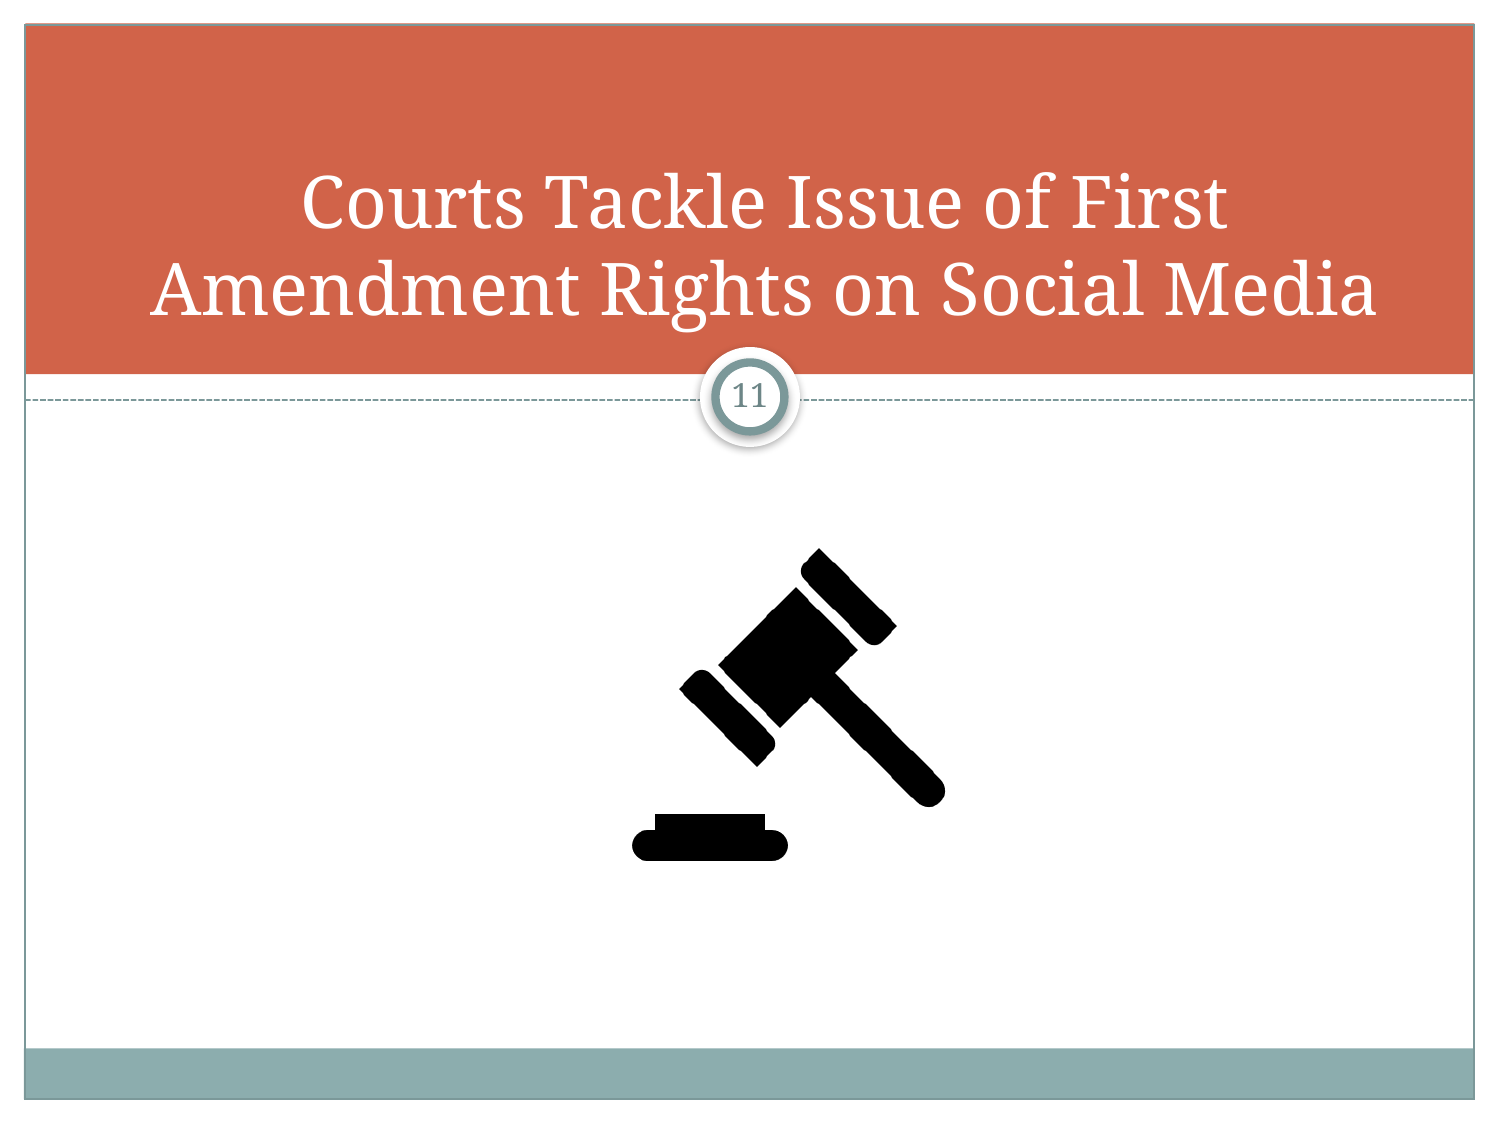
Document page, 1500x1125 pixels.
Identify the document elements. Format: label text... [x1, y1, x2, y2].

picture [599, 516, 976, 892]
slide_number 11 [712, 360, 788, 434]
title Courts Tackle Issue of First Amendment Rights on Social Media [118, 75, 1413, 338]
